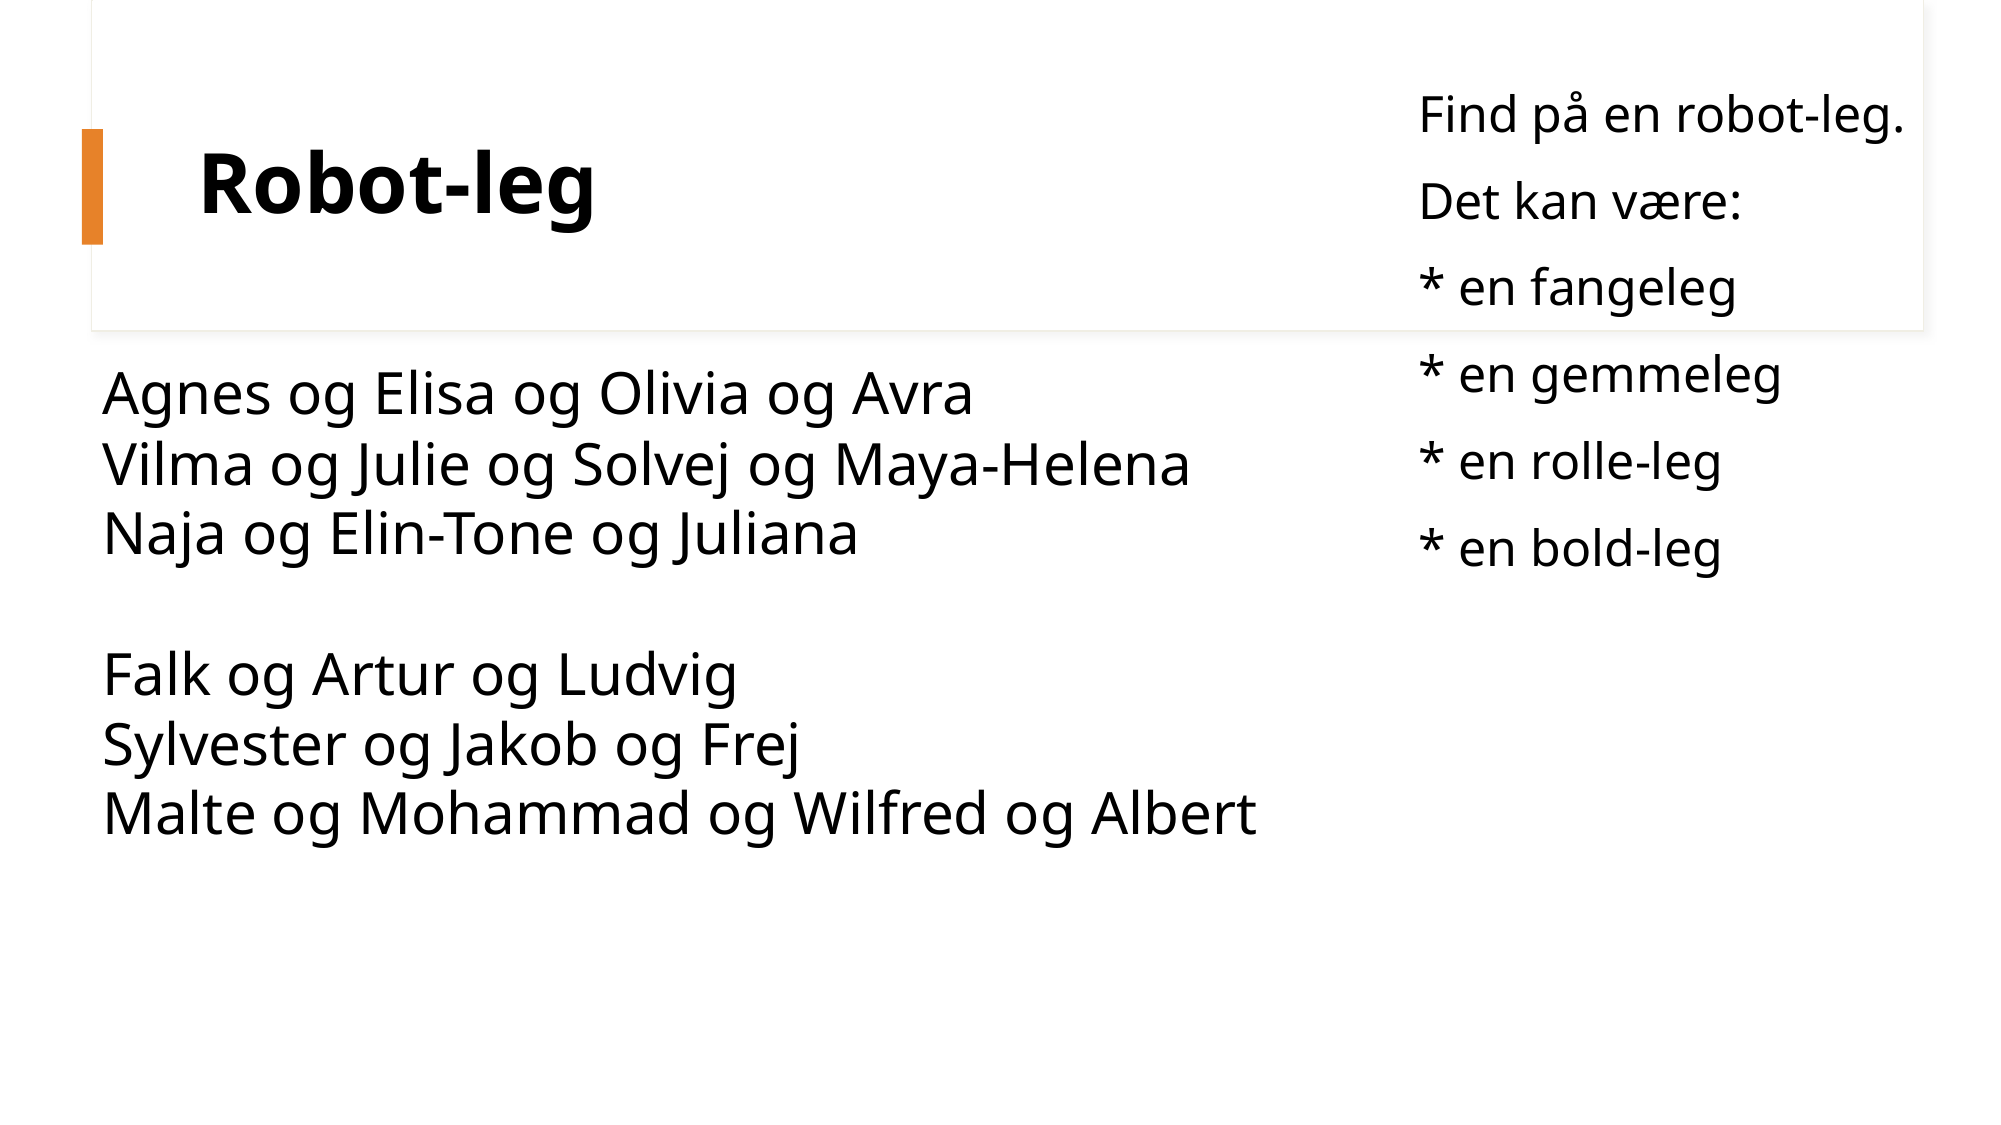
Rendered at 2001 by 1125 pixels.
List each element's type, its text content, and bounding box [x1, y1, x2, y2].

list Find på en robot-leg. Det kan være: * en fangeleg * en gemmeleg * en rolle-leg * en bold-leg [1403, 68, 1935, 675]
title Robot-leg [183, 90, 1403, 284]
text_box Agnes og Elisa og Olivia og Avra Vilma og Julie og Solvej og Maya-Helena Naja og Elin-Tone og Juliana Falk og Artur og Ludvig Sylvester og Jakob og Frej Malte og Mohammad og Wilfred og Albert [87, 349, 1318, 854]
